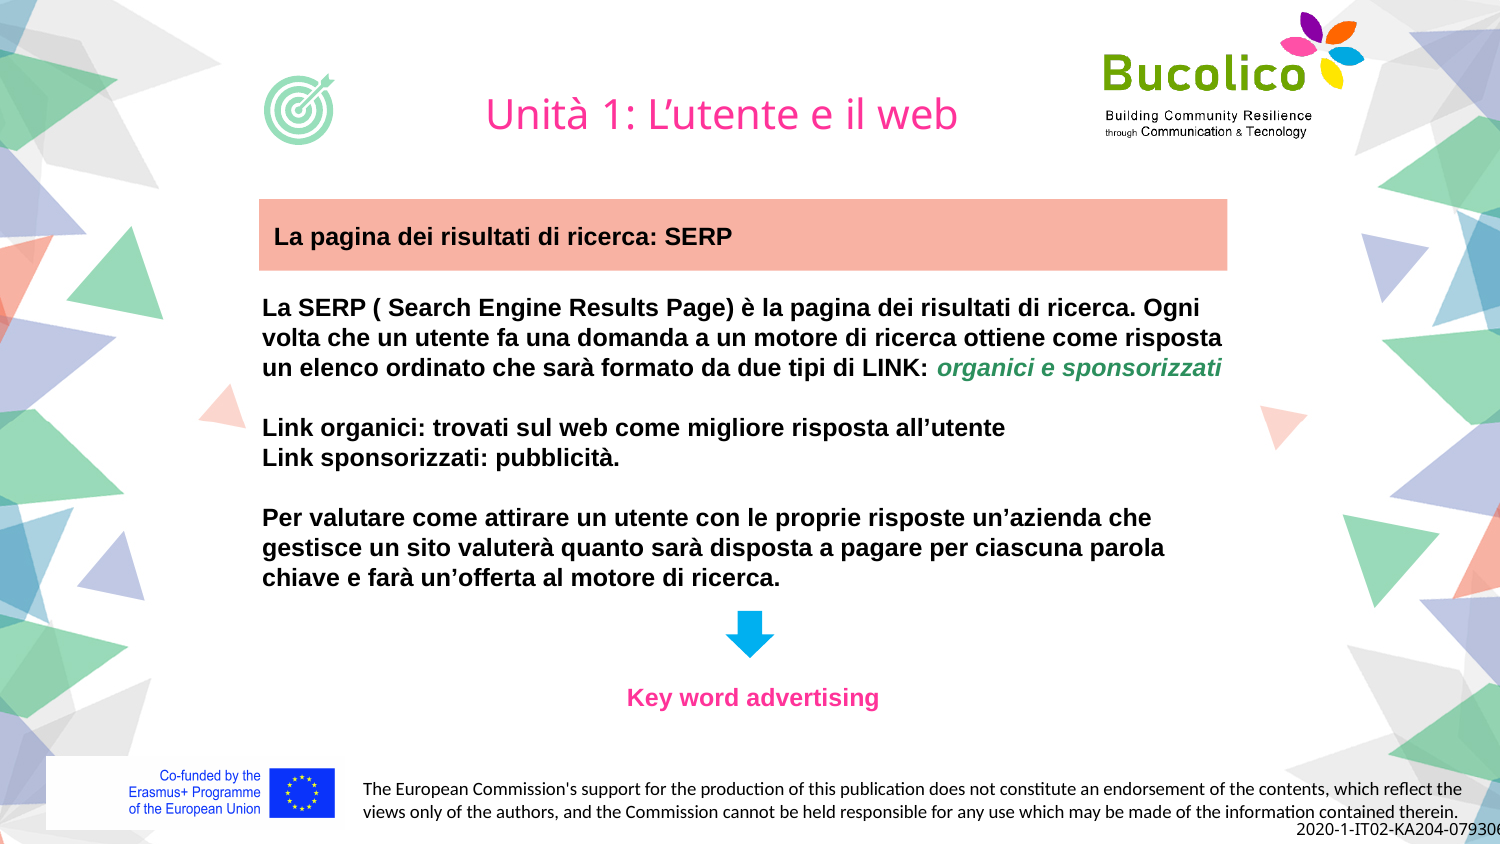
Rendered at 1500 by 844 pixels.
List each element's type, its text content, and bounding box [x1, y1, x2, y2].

text_box [261, 71, 338, 148]
picture [0, 0, 1500, 844]
text_box La pagina dei risultati di ricerca: SERP [257, 197, 1230, 273]
text_box The European Commission's support for the production of this publication does not constitute an endorsement of the contents, which reflect the views only of the authors, and the Commission cannot be held responsible for any use which may be made of the information contained therein. [348, 769, 1486, 830]
text_box La SERP ( Search Engine Results Page) è la pagina dei risultati di ricerca. Ogni volta che un utente fa una domanda a un motore di ricerca ottiene come risposta un elenco ordinato che sarà formato da due tipi di LINK: organici e sponsorizzati Link organici: trovati sul web come migliore risposta all’utente Link sponsorizzati: pubblicità. Per valutare come attirare un utente con le proprie risposte un’azienda che gestisce un sito valuterà quanto sarà disposta a pagare per ciascuna parola chiave e farà un’offerta al motore di ricerca. Key word advertising [247, 284, 1253, 749]
list Unità 1: L’utente e il web [410, 65, 1034, 161]
text_box [723, 608, 777, 661]
